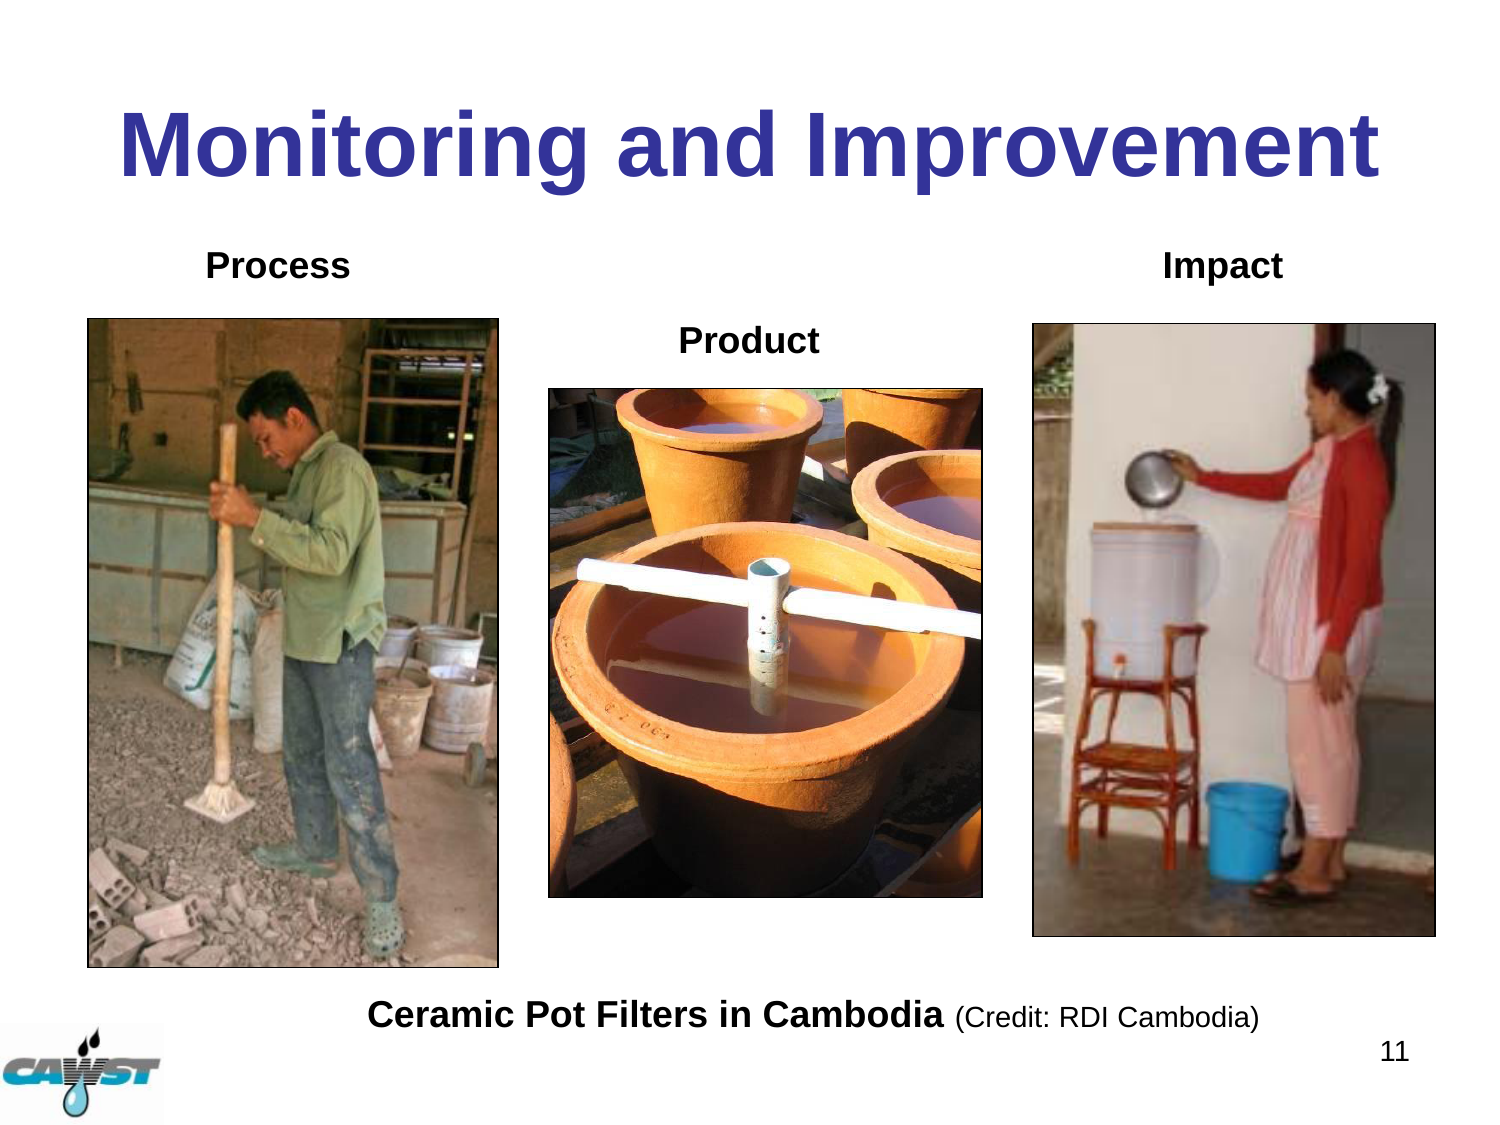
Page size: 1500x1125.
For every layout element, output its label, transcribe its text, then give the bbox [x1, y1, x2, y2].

text_box Impact [1147, 233, 1320, 293]
picture [1033, 323, 1435, 937]
picture [0, 1022, 164, 1125]
text_box Product [663, 309, 868, 369]
picture [88, 318, 498, 968]
picture [549, 388, 982, 898]
text_box Process [190, 233, 395, 293]
text_box Ceramic Pot Filters in Cambodia (Credit: RDI Cambodia) [352, 982, 1500, 1042]
title Monitoring and Improvement [0, 45, 1500, 234]
slide_number 11 [1074, 1042, 1425, 1103]
